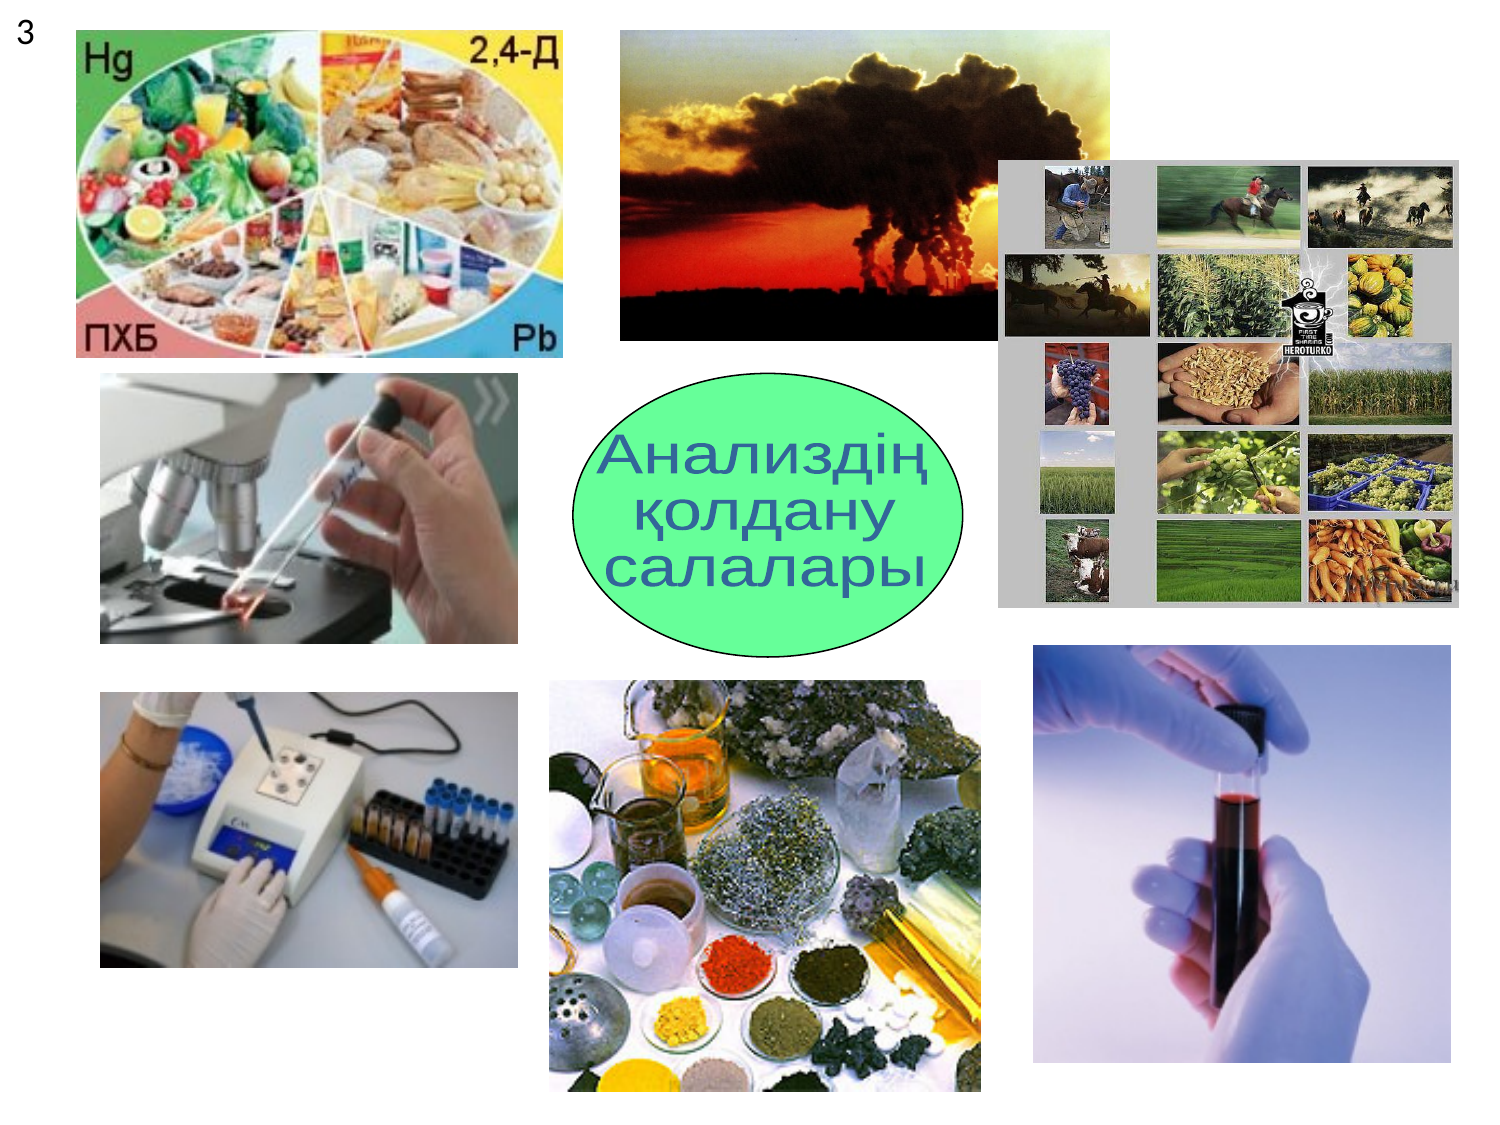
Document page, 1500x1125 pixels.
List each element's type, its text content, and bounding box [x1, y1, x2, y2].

picture [548, 680, 981, 1092]
picture [99, 373, 518, 644]
picture [619, 30, 1460, 609]
text_box [572, 373, 963, 657]
text_box 3 [1, 0, 50, 60]
picture [1033, 644, 1451, 1063]
picture [99, 692, 518, 968]
picture [76, 30, 564, 358]
